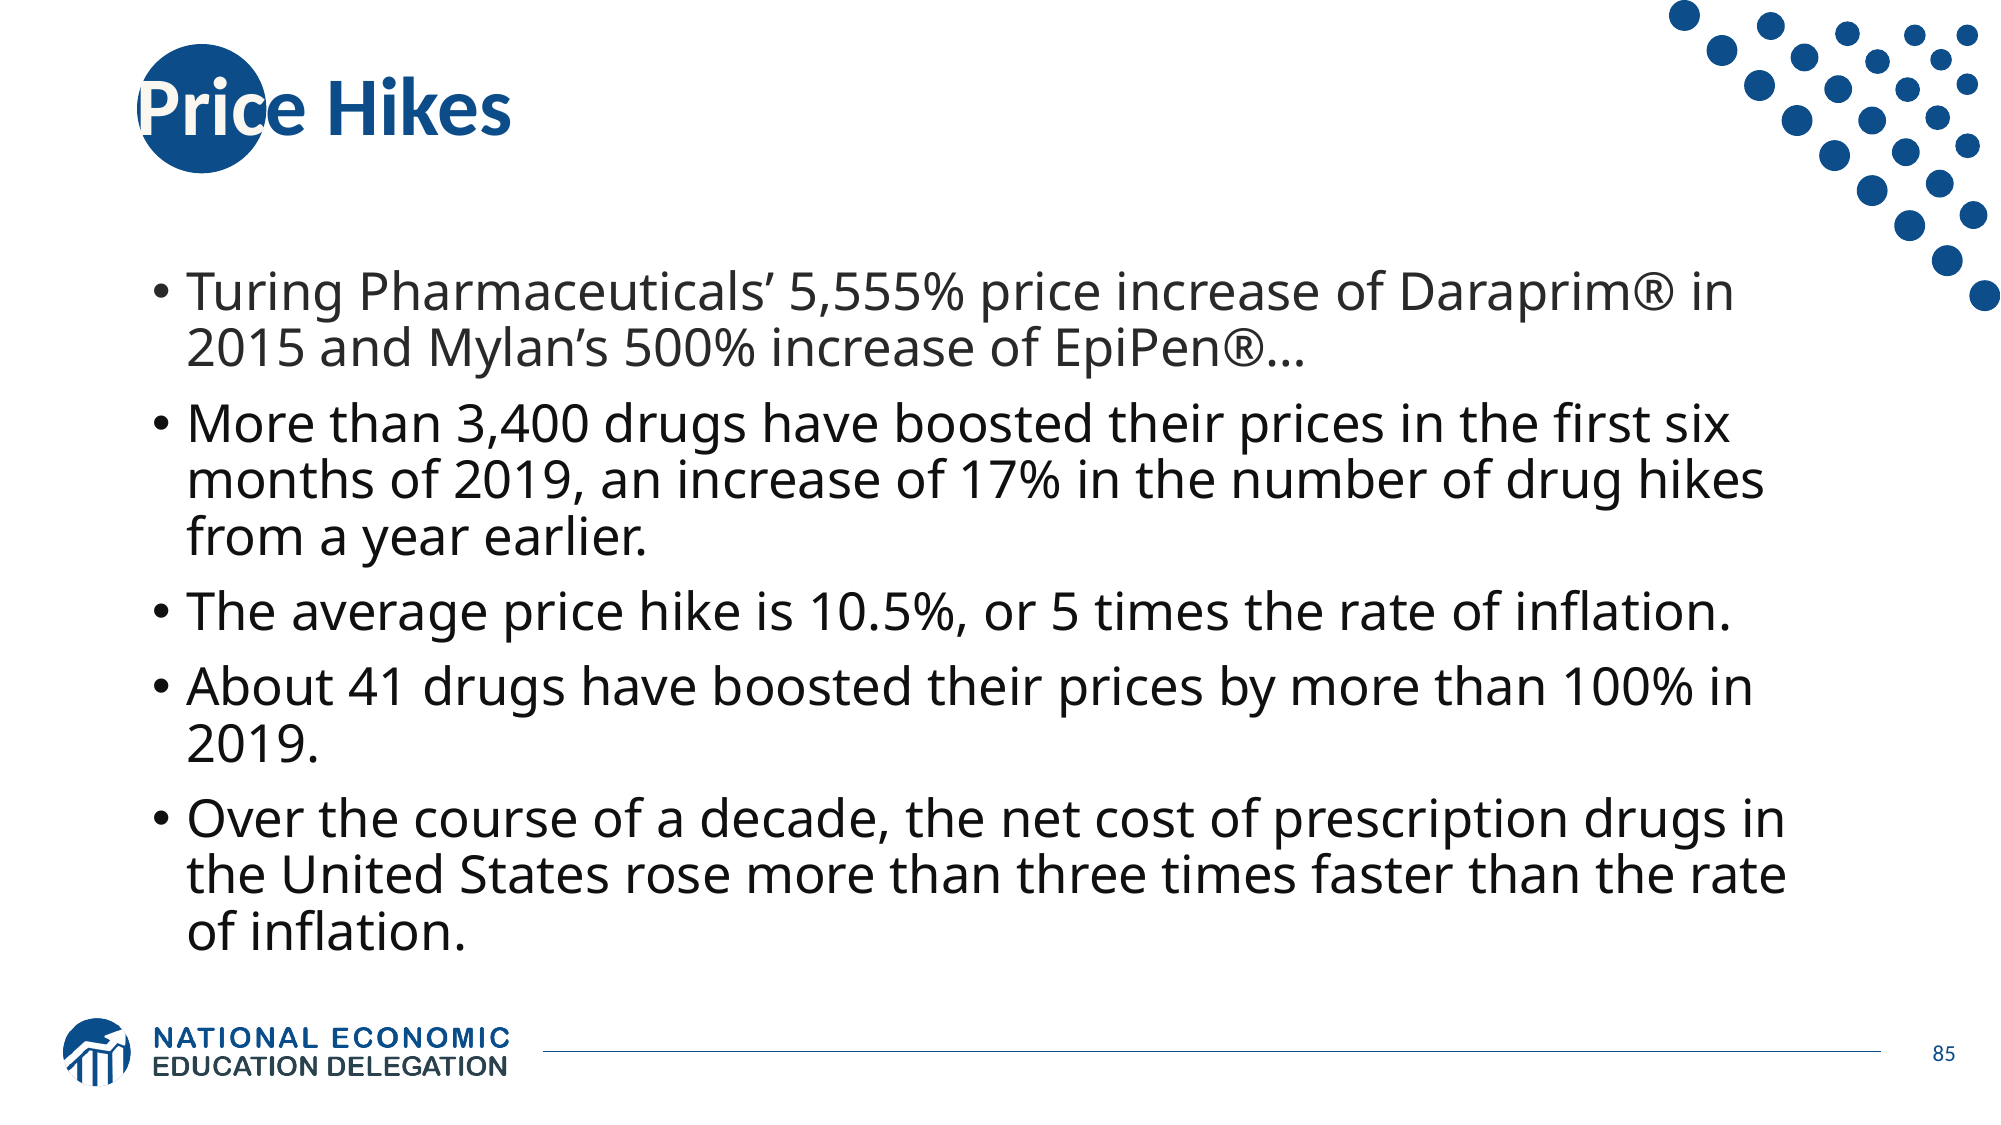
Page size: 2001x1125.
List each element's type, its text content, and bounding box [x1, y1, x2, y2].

list Turing Pharmaceuticals’ 5,555% price increase of Daraprim® in 2015 and Mylan’s 500% increase of EpiPen®… More than 3,400 drugs have boosted their prices in the first six months of 2019, an increase of 17% in the number of drug hikes from a year earlier. The average price hike is 10.5%, or 5 times the rate of inflation. About 41 drugs have boosted their prices by more than 100% in 2019. Over the course of a decade, the net cost of prescription drugs in the United States rose more than three times faster than the rate of inflation. [137, 257, 1863, 972]
picture [55, 1013, 520, 1091]
slide_number 85 [1521, 1022, 1972, 1082]
title Price Hikes [121, 0, 1847, 218]
